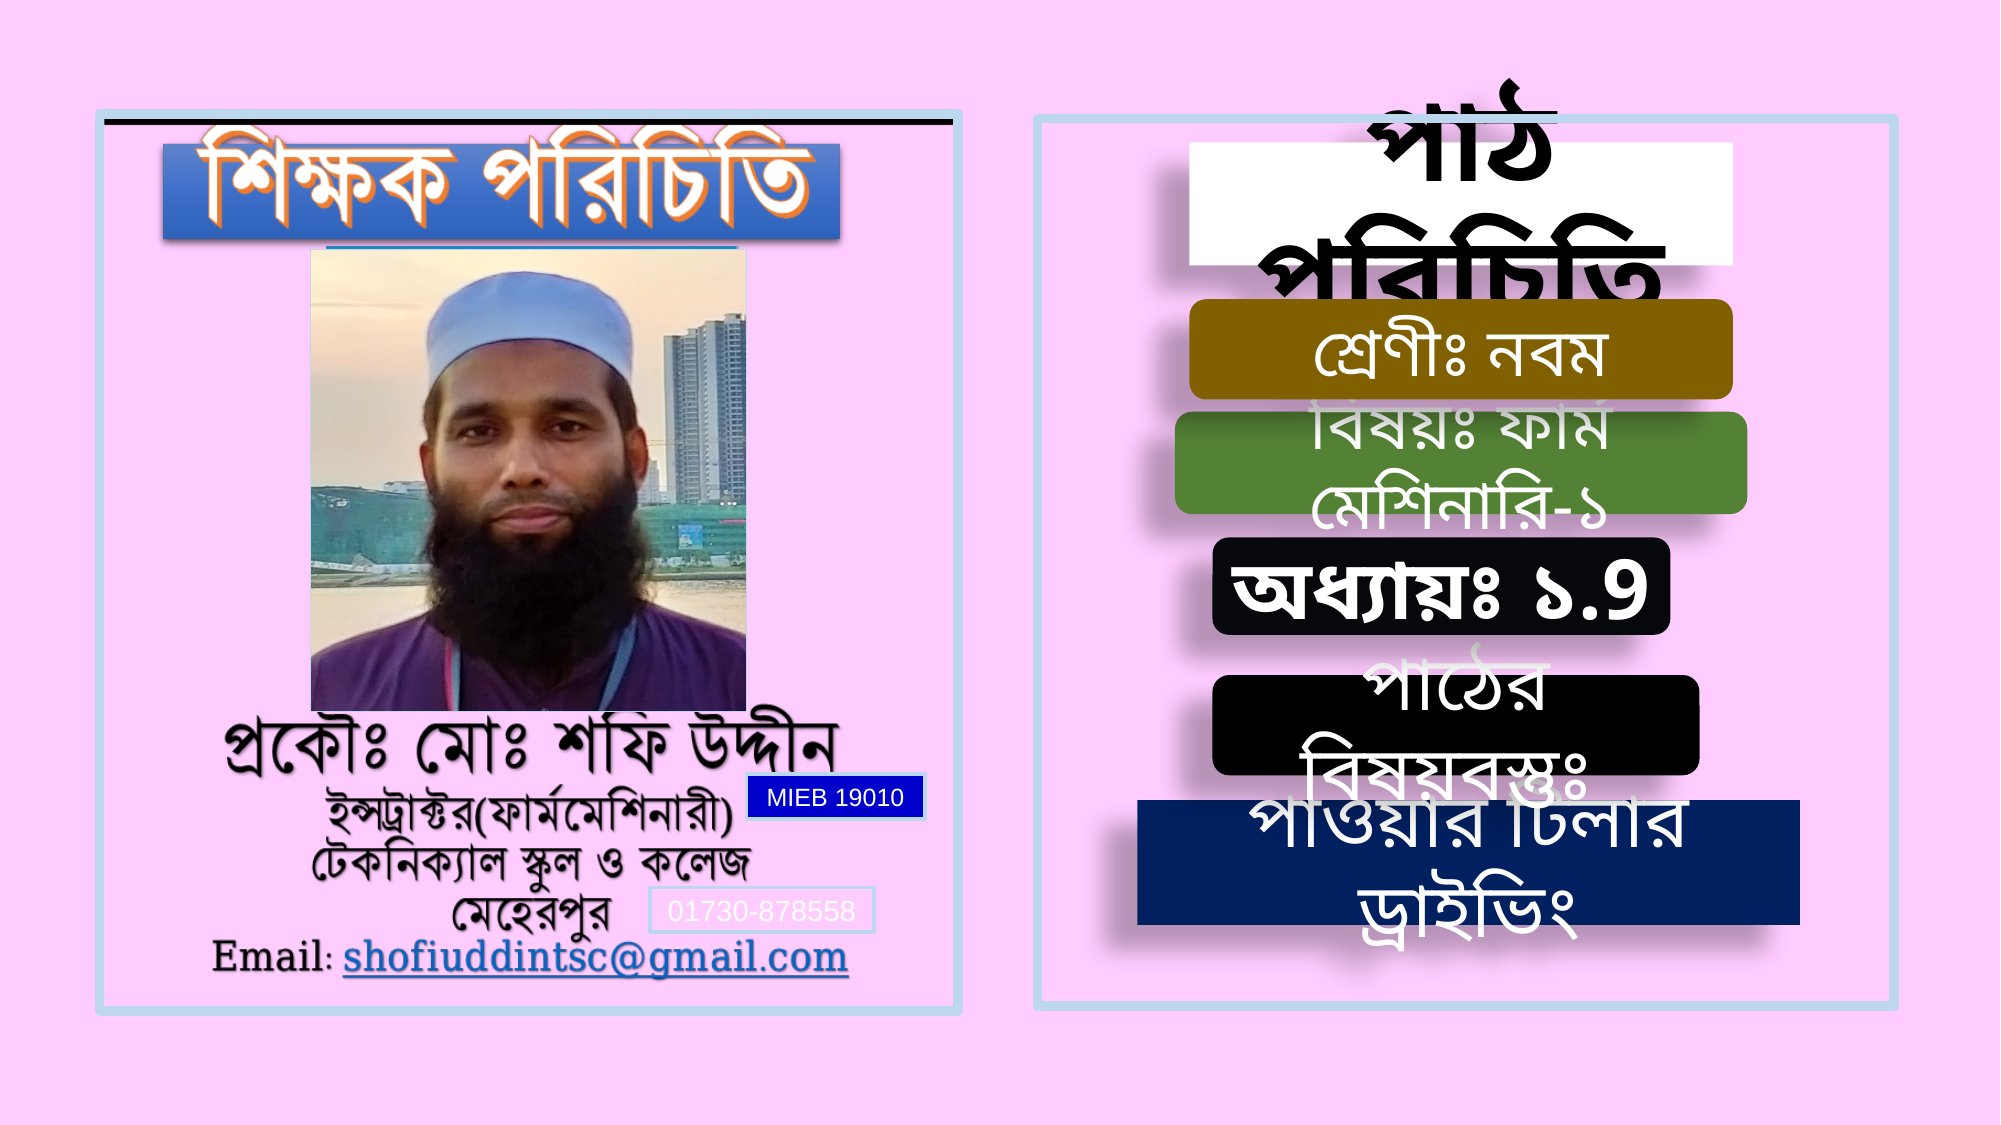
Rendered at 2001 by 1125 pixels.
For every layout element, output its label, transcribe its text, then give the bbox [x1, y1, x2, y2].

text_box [103, 118, 954, 1007]
text_box [1036, 117, 1896, 1008]
text_box পাঠের বিষয়বস্তুঃ [1210, 672, 1702, 778]
text_box অধ্যায়ঃ ১.9 [1211, 536, 1672, 636]
text_box শ্রেণীঃ নবম [1187, 297, 1736, 402]
text_box বিষয়ঃ ফার্ম মেশিনারি-১ [1172, 409, 1750, 517]
